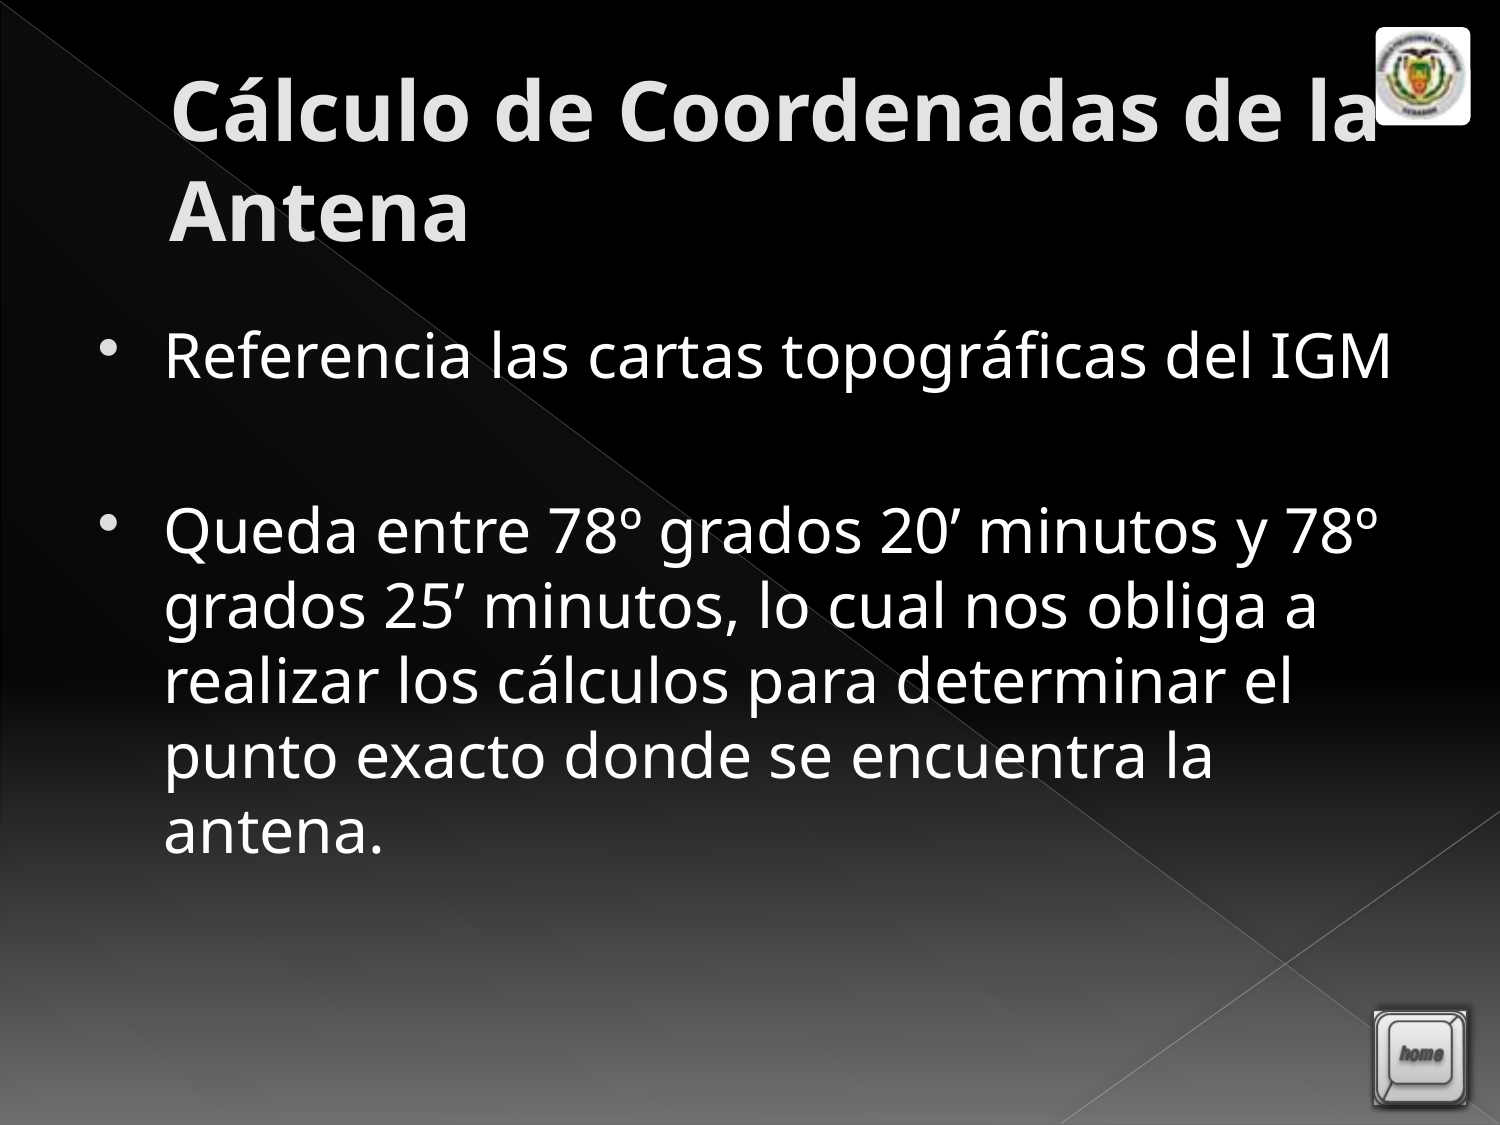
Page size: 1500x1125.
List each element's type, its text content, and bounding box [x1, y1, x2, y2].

list Referencia las cartas topográficas del IGM Queda entre 78º grados 20’ minutos y 78º grados 25’ minutos, lo cual nos obliga a realizar los cálculos para determinar el punto exacto donde se encuentra la antena. [75, 308, 1425, 1059]
title Cálculo de Coordenadas de la Antena [75, 43, 1425, 274]
picture [1375, 26, 1471, 126]
picture [1363, 995, 1482, 1118]
